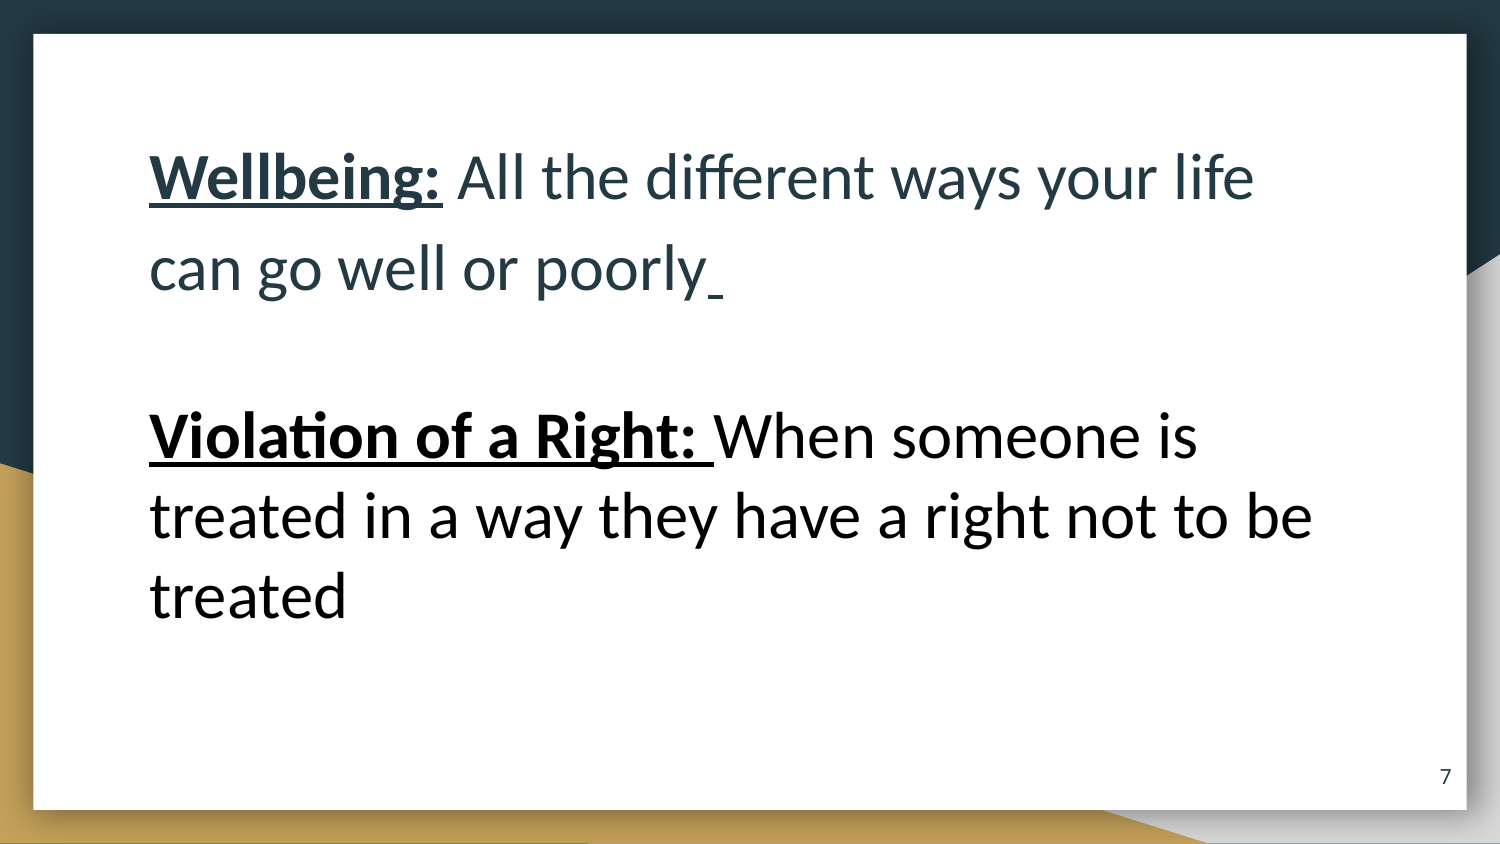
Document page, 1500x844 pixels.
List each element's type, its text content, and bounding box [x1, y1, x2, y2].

slide_number ‹#› [1376, 745, 1467, 810]
list Wellbeing: All the different ways your life can go well or poorly [134, 106, 1366, 319]
text_box Violation of a Right: When someone is treated in a way they have a right not to be treated [134, 376, 1366, 647]
